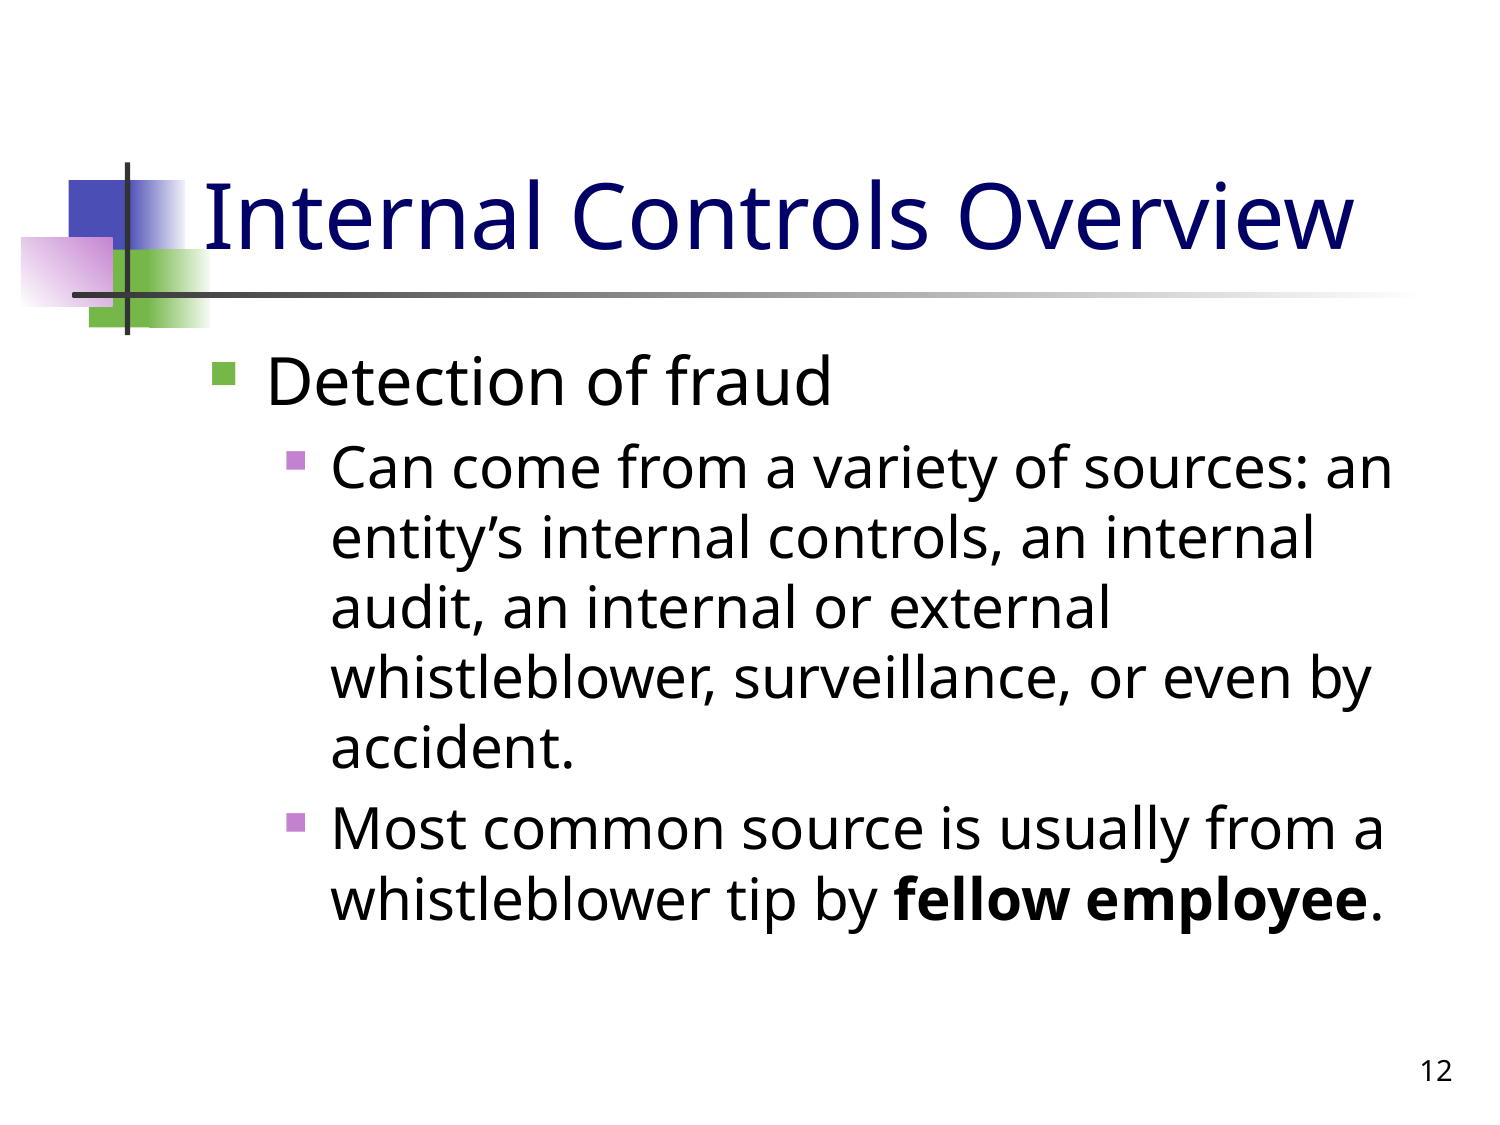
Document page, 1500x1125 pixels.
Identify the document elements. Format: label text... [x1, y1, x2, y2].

title Internal Controls Overview [188, 35, 1468, 275]
list Detection of fraud Can come from a variety of sources: an entity’s internal controls, an internal audit, an internal or external whistleblower, surveillance, or even by accident. Most common source is usually from a whistleblower tip by fellow employee. [193, 331, 1469, 1006]
slide_number 12 [1155, 1024, 1468, 1100]
